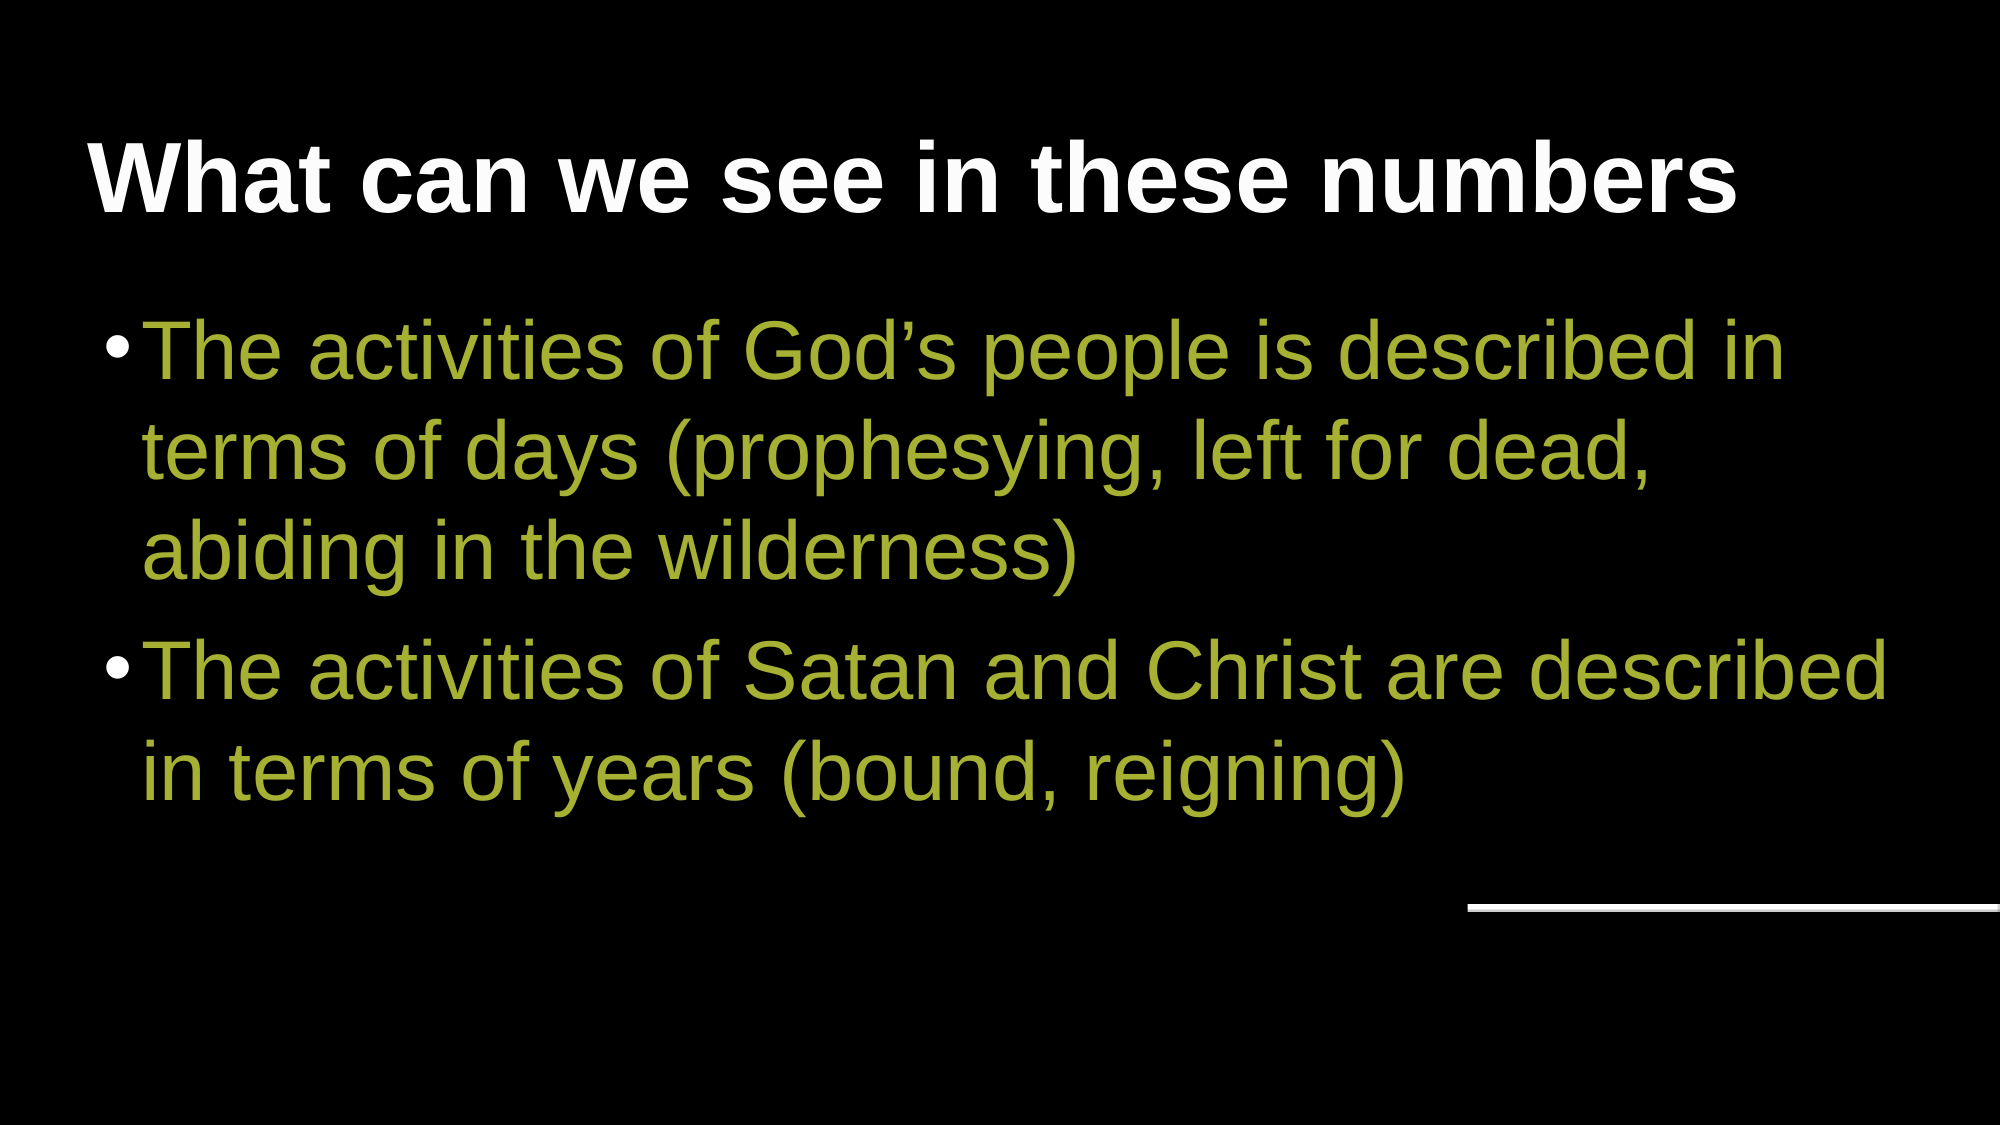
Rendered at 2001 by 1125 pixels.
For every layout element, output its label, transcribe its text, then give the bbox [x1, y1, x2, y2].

list The activities of God’s people is described in terms of days (prophesying, left for dead, abiding in the wilderness) The activities of Satan and Christ are described in terms of years (bound, reigning) [88, 288, 1928, 877]
title What can we see in these numbers [72, 71, 1928, 289]
picture [1466, 904, 2000, 913]
